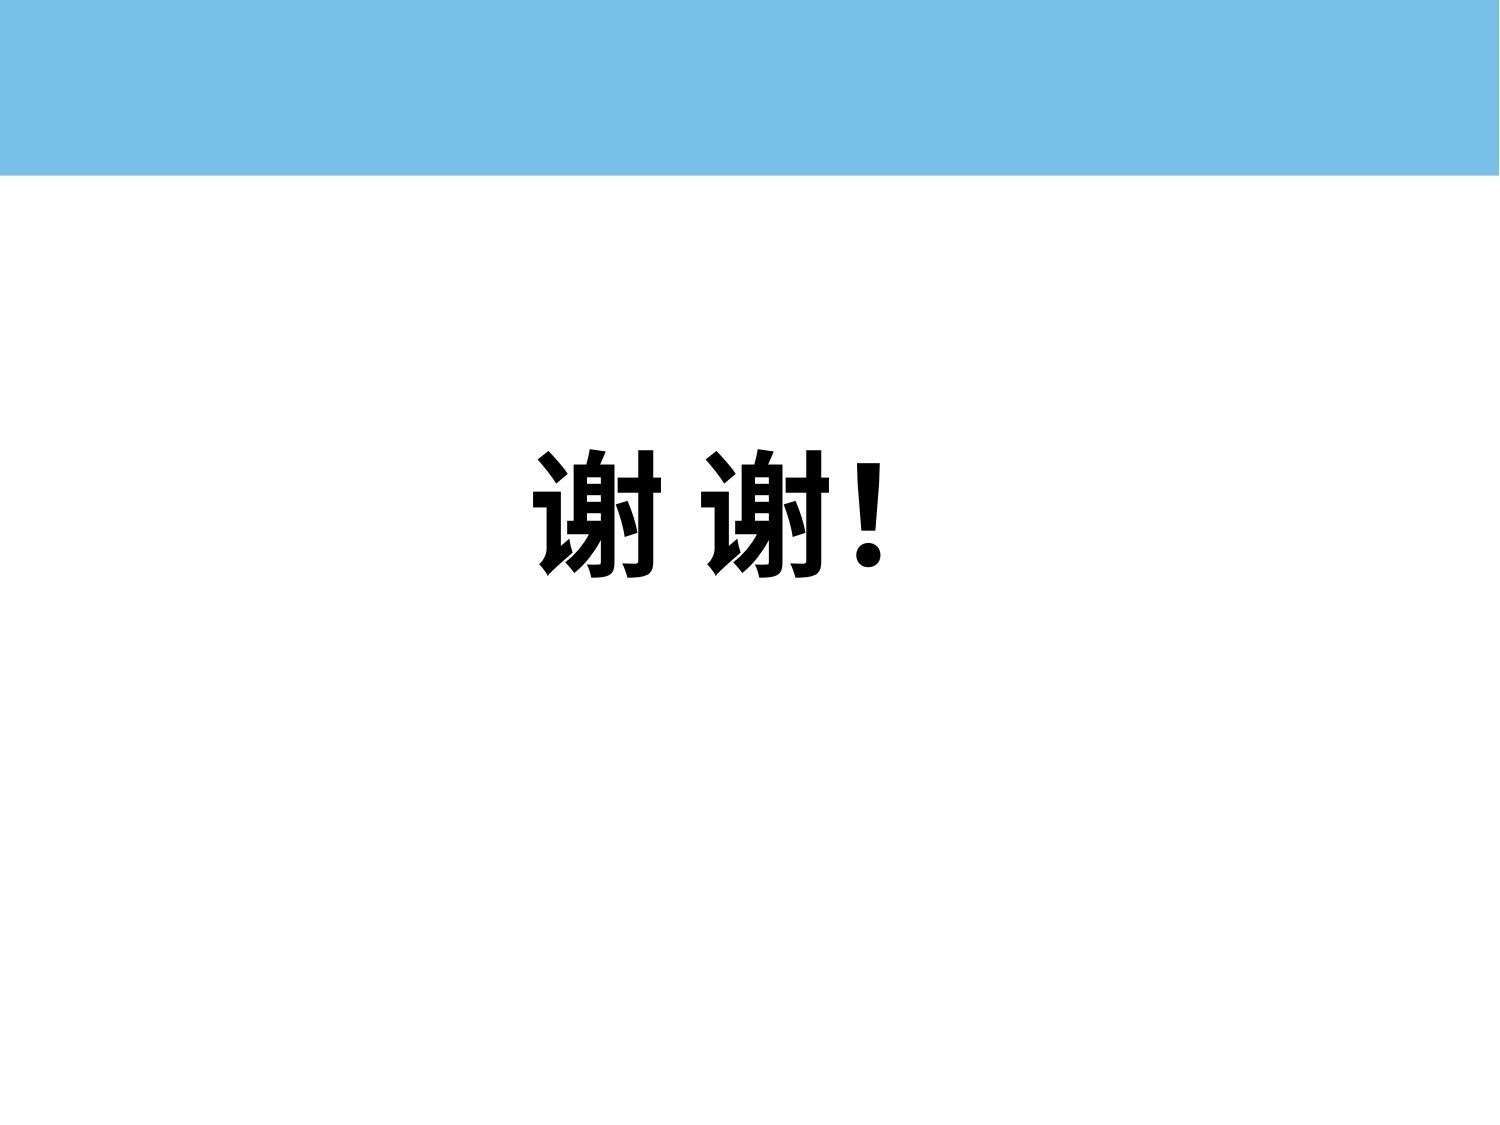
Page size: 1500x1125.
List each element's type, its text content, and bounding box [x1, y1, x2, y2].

text_box [0, 0, 1500, 176]
text_box 谢 谢！ [304, 421, 1196, 610]
